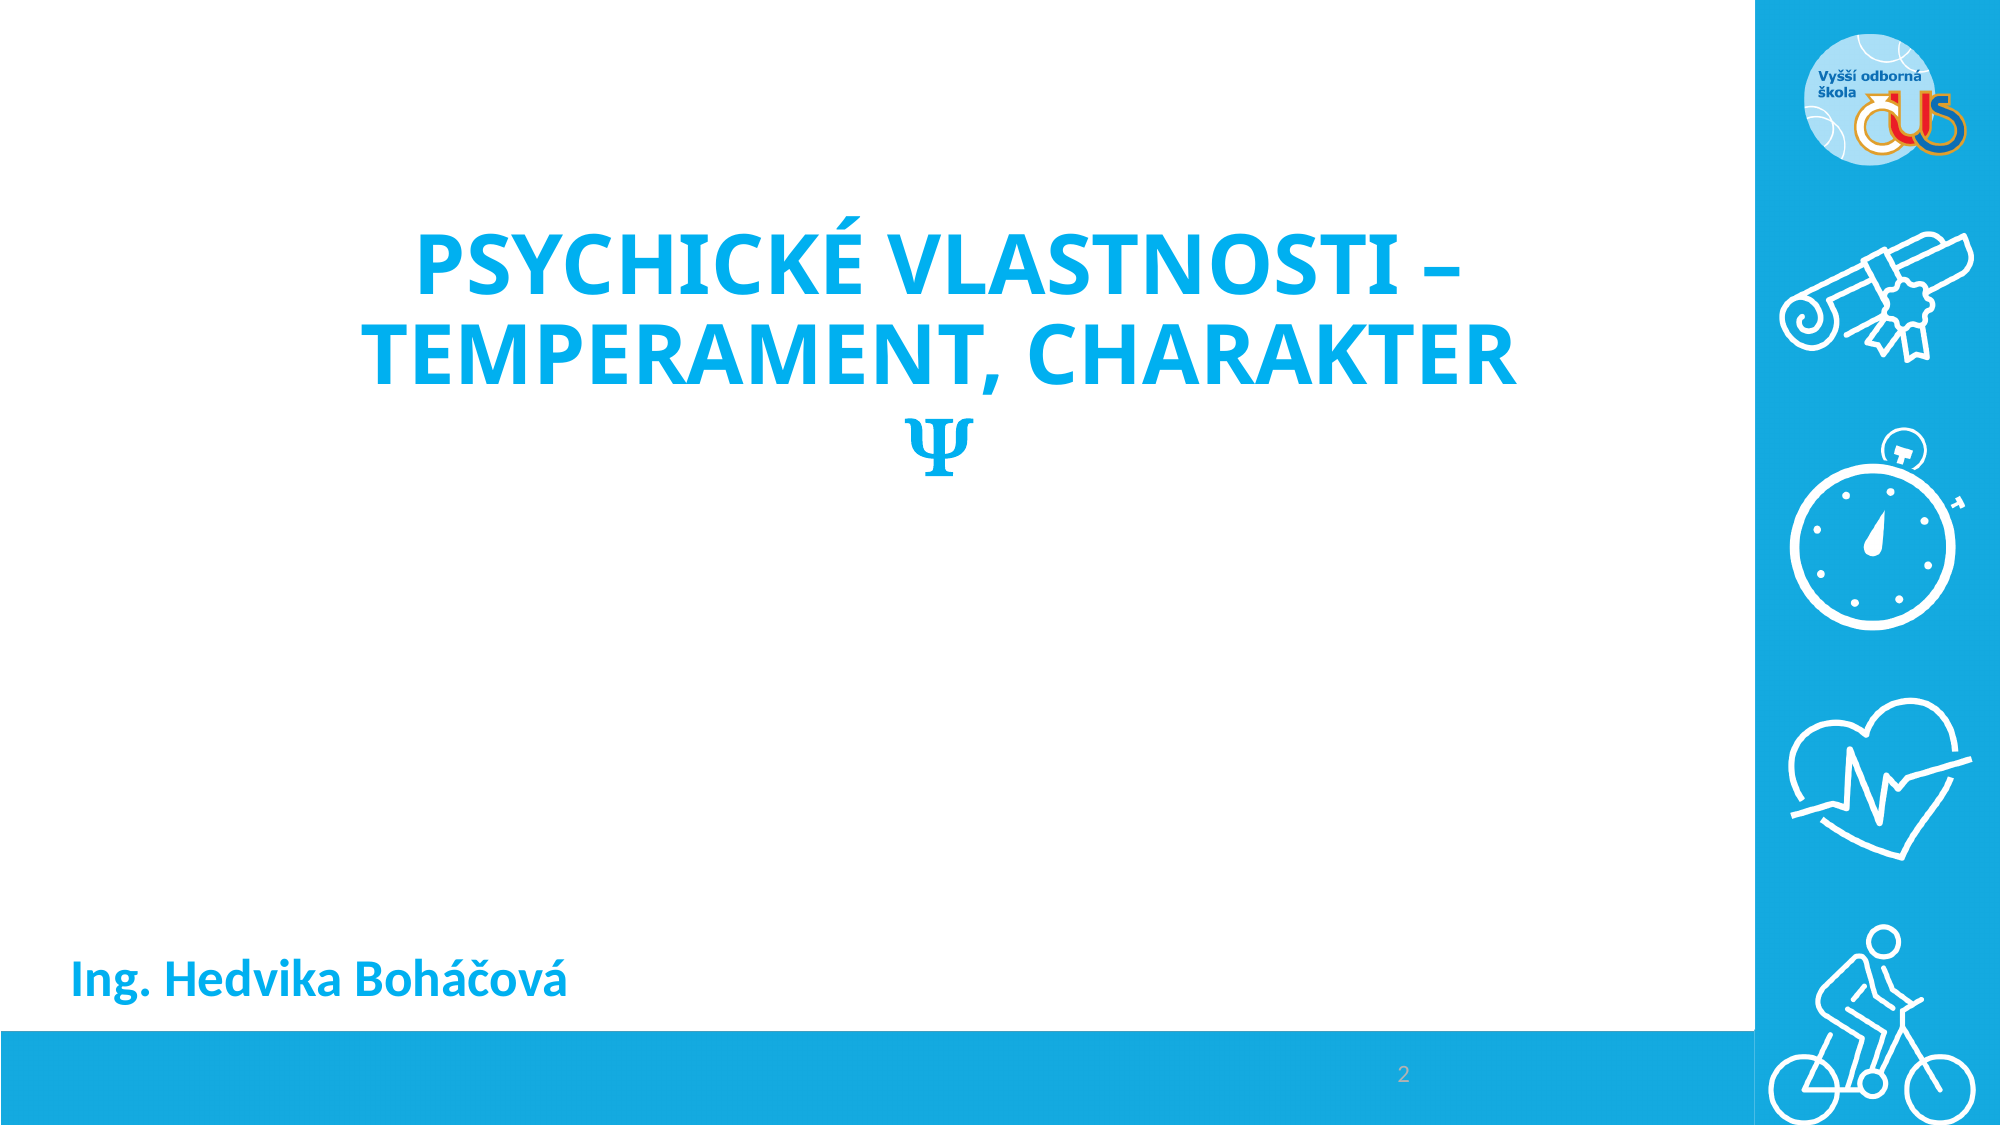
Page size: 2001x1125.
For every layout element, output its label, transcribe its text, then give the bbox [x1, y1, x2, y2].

picture [1, 0, 2000, 1125]
subtitle Ing. Hedvika Boháčová [55, 943, 621, 1018]
title PSYCHICKÉ VLASTNOSTI – TEMPERAMENT, CHARAKTER  [117, 248, 1762, 691]
slide_number 2 [1074, 1042, 1425, 1103]
